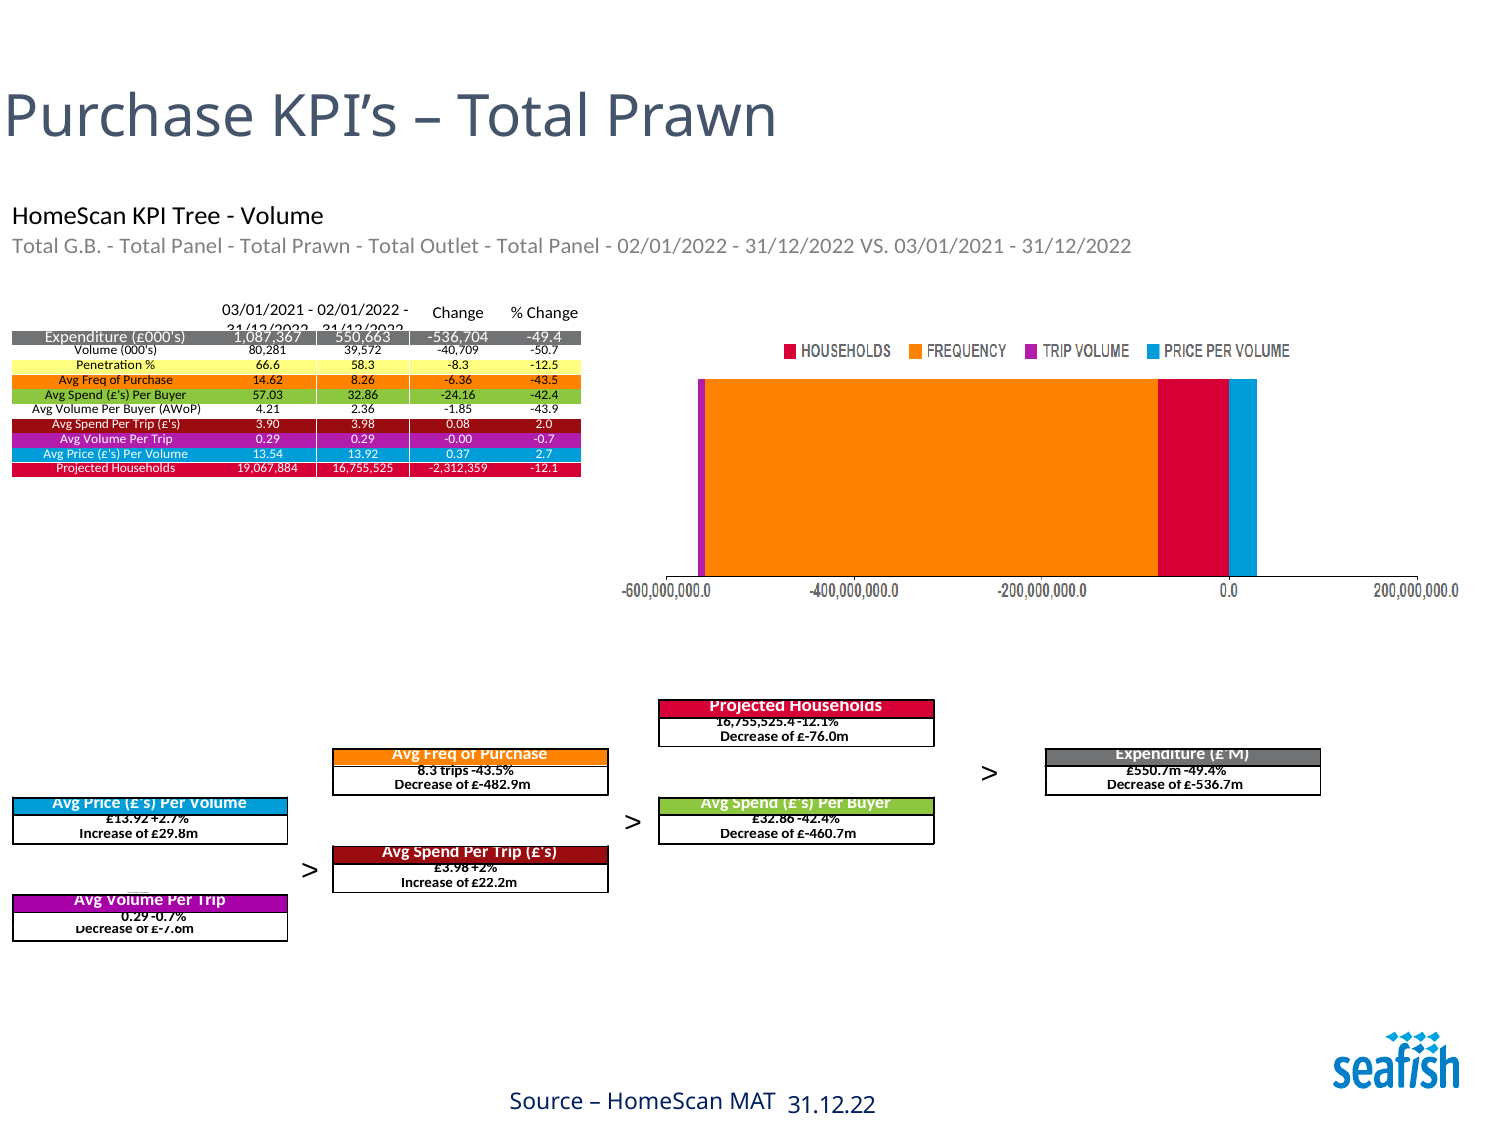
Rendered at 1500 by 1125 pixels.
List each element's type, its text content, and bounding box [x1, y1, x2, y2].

text_box Source – HomeScan MAT [349, 1073, 799, 1123]
picture [782, 1085, 1047, 1117]
text_box Purchase KPI’s – Total Prawn [3, 78, 1500, 149]
picture [0, 153, 1500, 976]
